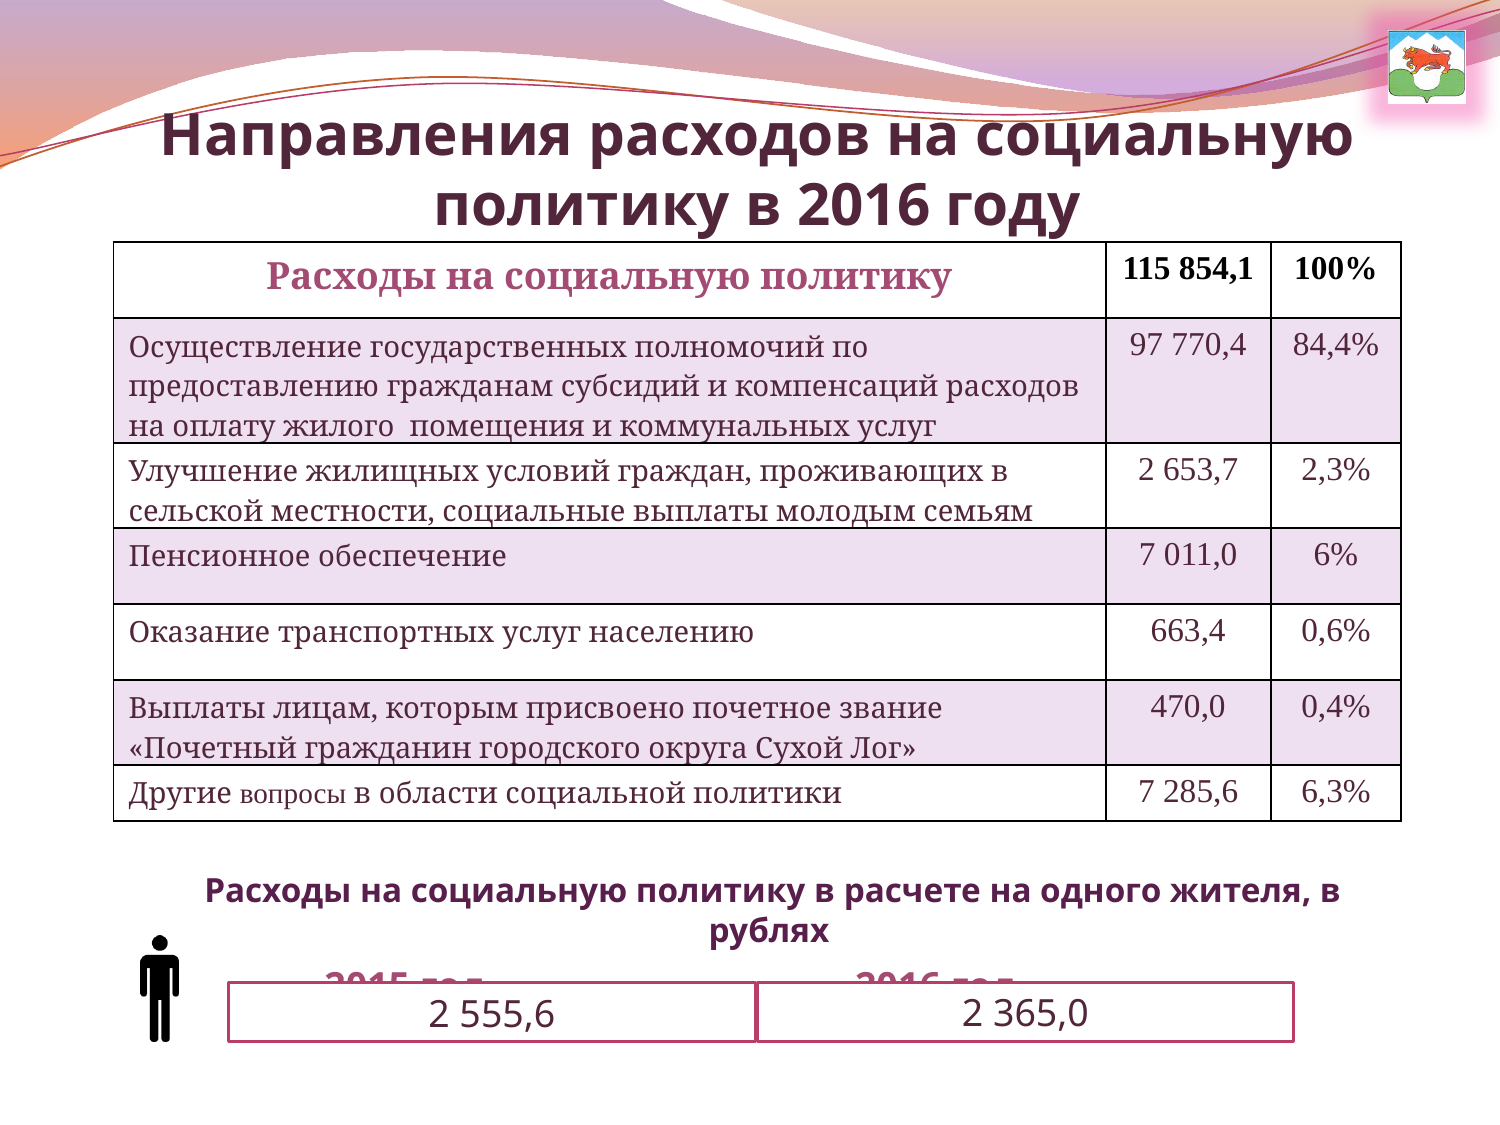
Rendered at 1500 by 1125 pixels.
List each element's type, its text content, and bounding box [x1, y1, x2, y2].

table_cell 0,6% [1272, 605, 1400, 679]
table_cell 2 653,7 [1107, 444, 1270, 527]
table_cell 97 770,4 [1107, 319, 1270, 442]
table_cell 84,4% [1272, 319, 1400, 442]
table_cell Осуществление государственных полномочий по предоставлению гражданам субсидий и компенсаций расходов на оплату жилого помещения и коммунальных услуг [114, 319, 1105, 442]
picture [1387, 30, 1468, 105]
table_cell 6% [1272, 529, 1400, 603]
text_box Направления расходов на социальную политику в 2016 году [83, 89, 1431, 243]
text_box Расходы на социальную политику в расчете на одного жителя, в рублях 2015 год 2016 год [140, 861, 1407, 1015]
table_cell Оказание транспортных услуг населению [114, 605, 1105, 679]
table_header Расходы на социальную политику [114, 243, 1105, 317]
table_cell 6,3% [1272, 766, 1400, 820]
table_cell 470,0 [1107, 681, 1270, 764]
table_cell 7 285,6 [1107, 766, 1270, 820]
text_box 2 555,6 [227, 981, 756, 1043]
text_box 2 365,0 [756, 981, 1295, 1043]
table_header 115 854,1 [1107, 243, 1270, 317]
table_cell Выплаты лицам, которым присвоено почетное звание «Почетный гражданин городского округа Сухой Лог» [114, 681, 1105, 764]
table_cell 0,4% [1272, 681, 1400, 764]
table_cell Улучшение жилищных условий граждан, проживающих в сельской местности, социальные выплаты молодым семьям [114, 444, 1105, 527]
table_header 100% [1272, 243, 1400, 317]
table_cell 2,3% [1272, 444, 1400, 527]
table_cell 7 011,0 [1107, 529, 1270, 603]
picture [140, 934, 179, 1042]
table_cell Пенсионное обеспечение [114, 529, 1105, 603]
table_cell 663,4 [1107, 605, 1270, 679]
table_cell Другие вопросы в области социальной политики [114, 766, 1105, 820]
